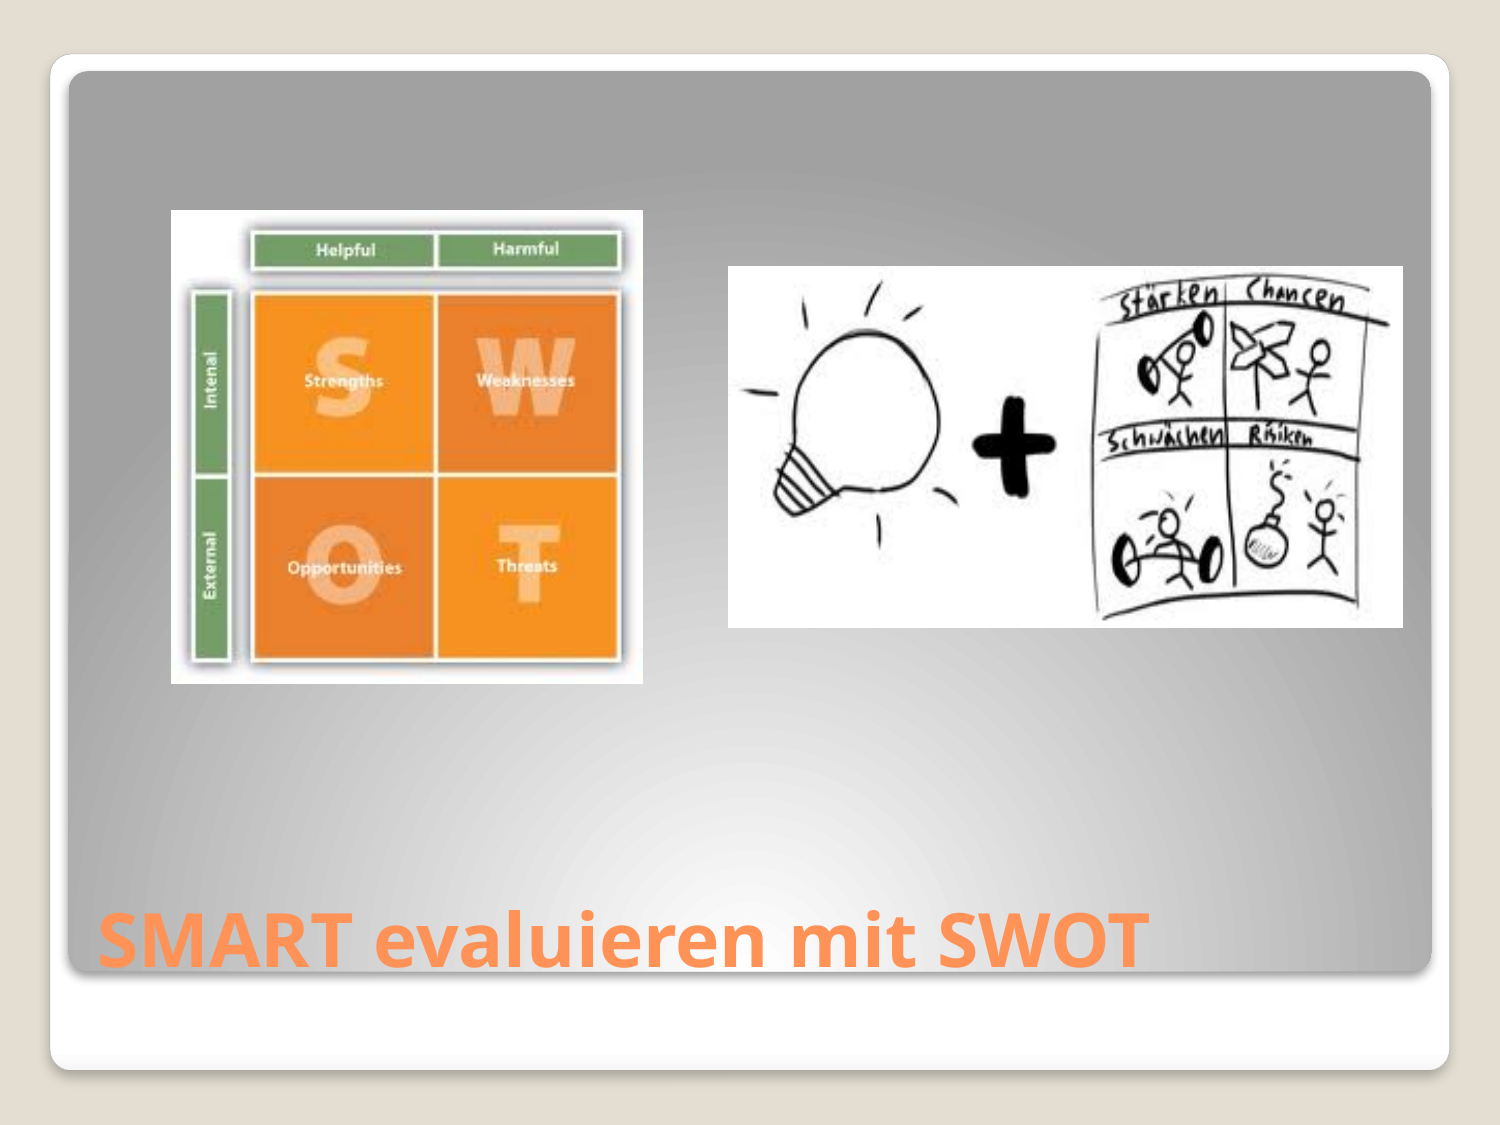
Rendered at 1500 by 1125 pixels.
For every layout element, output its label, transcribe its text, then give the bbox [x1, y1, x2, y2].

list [727, 266, 1403, 628]
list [171, 210, 643, 684]
title SMART evaluieren mit SWOT [82, 881, 1425, 991]
